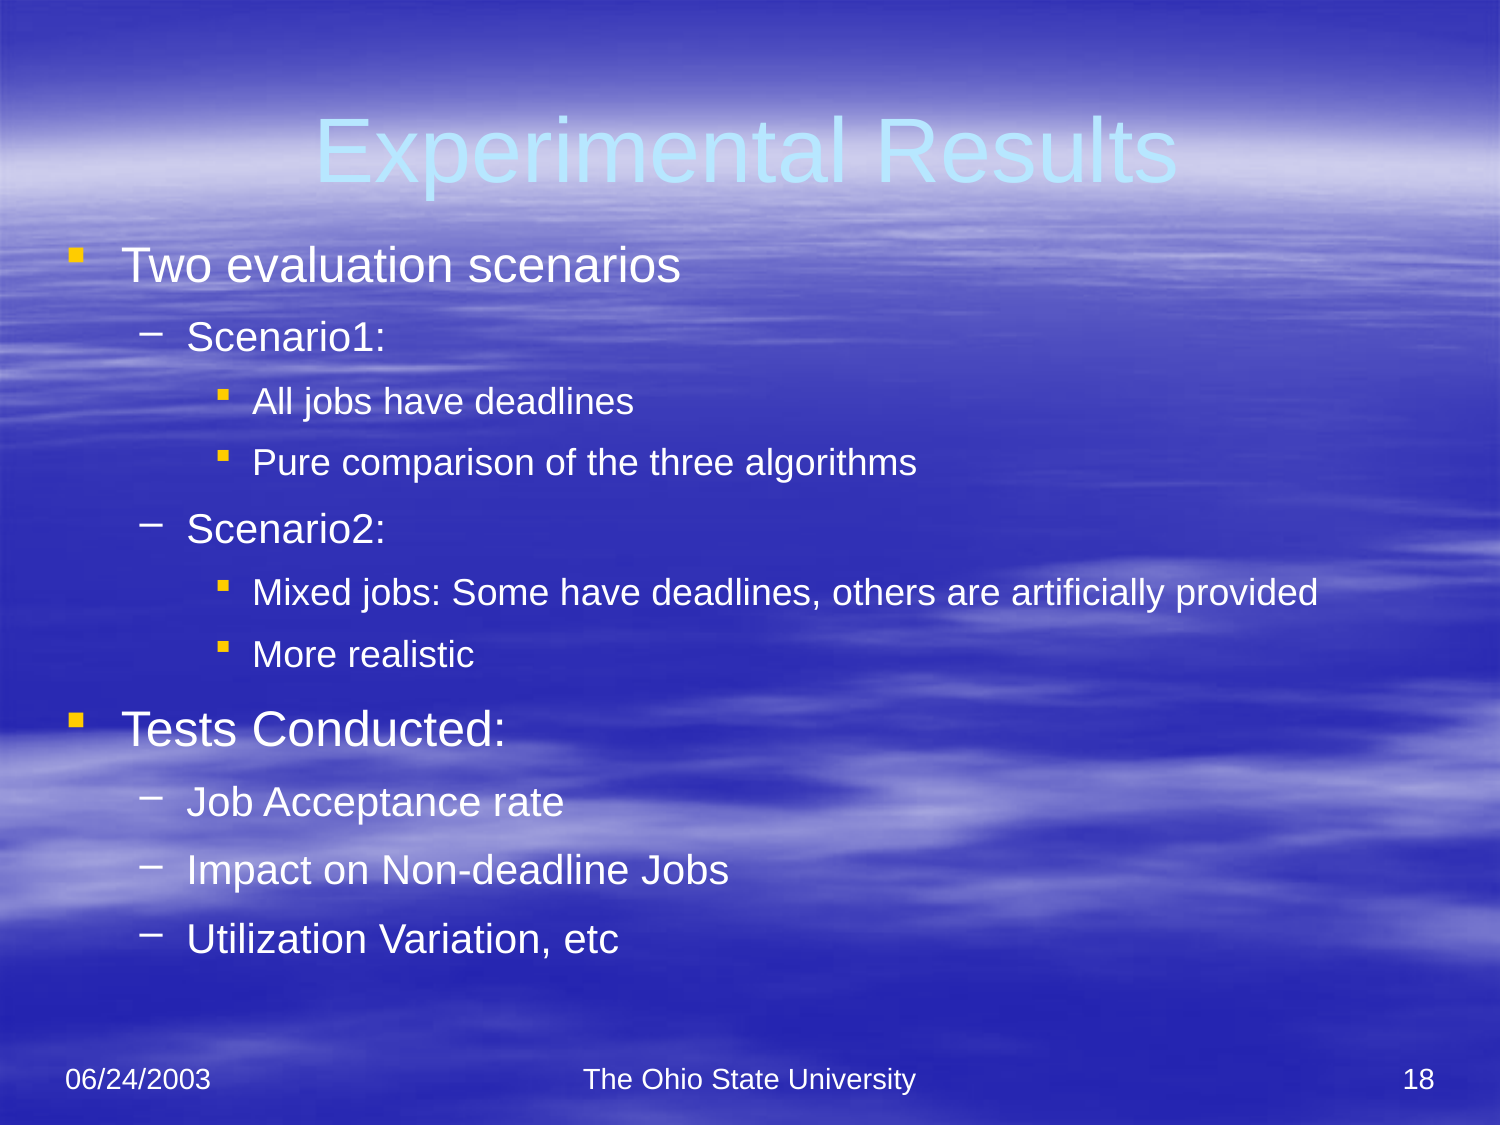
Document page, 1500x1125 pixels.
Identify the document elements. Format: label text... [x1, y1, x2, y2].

footer The Ohio State University [512, 1050, 988, 1103]
slide_number 18 [1074, 1050, 1450, 1103]
list Two evaluation scenarios Scenario1: All jobs have deadlines Pure comparison of the three algorithms Scenario2: Mixed jobs: Some have deadlines, others are artificially provided More realistic Tests Conducted: Job Acceptance rate Impact on Non-deadline Jobs Utilization Variation, etc [49, 212, 1451, 1050]
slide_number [50, 1050, 425, 1103]
title Experimental Results [49, 37, 1446, 212]
